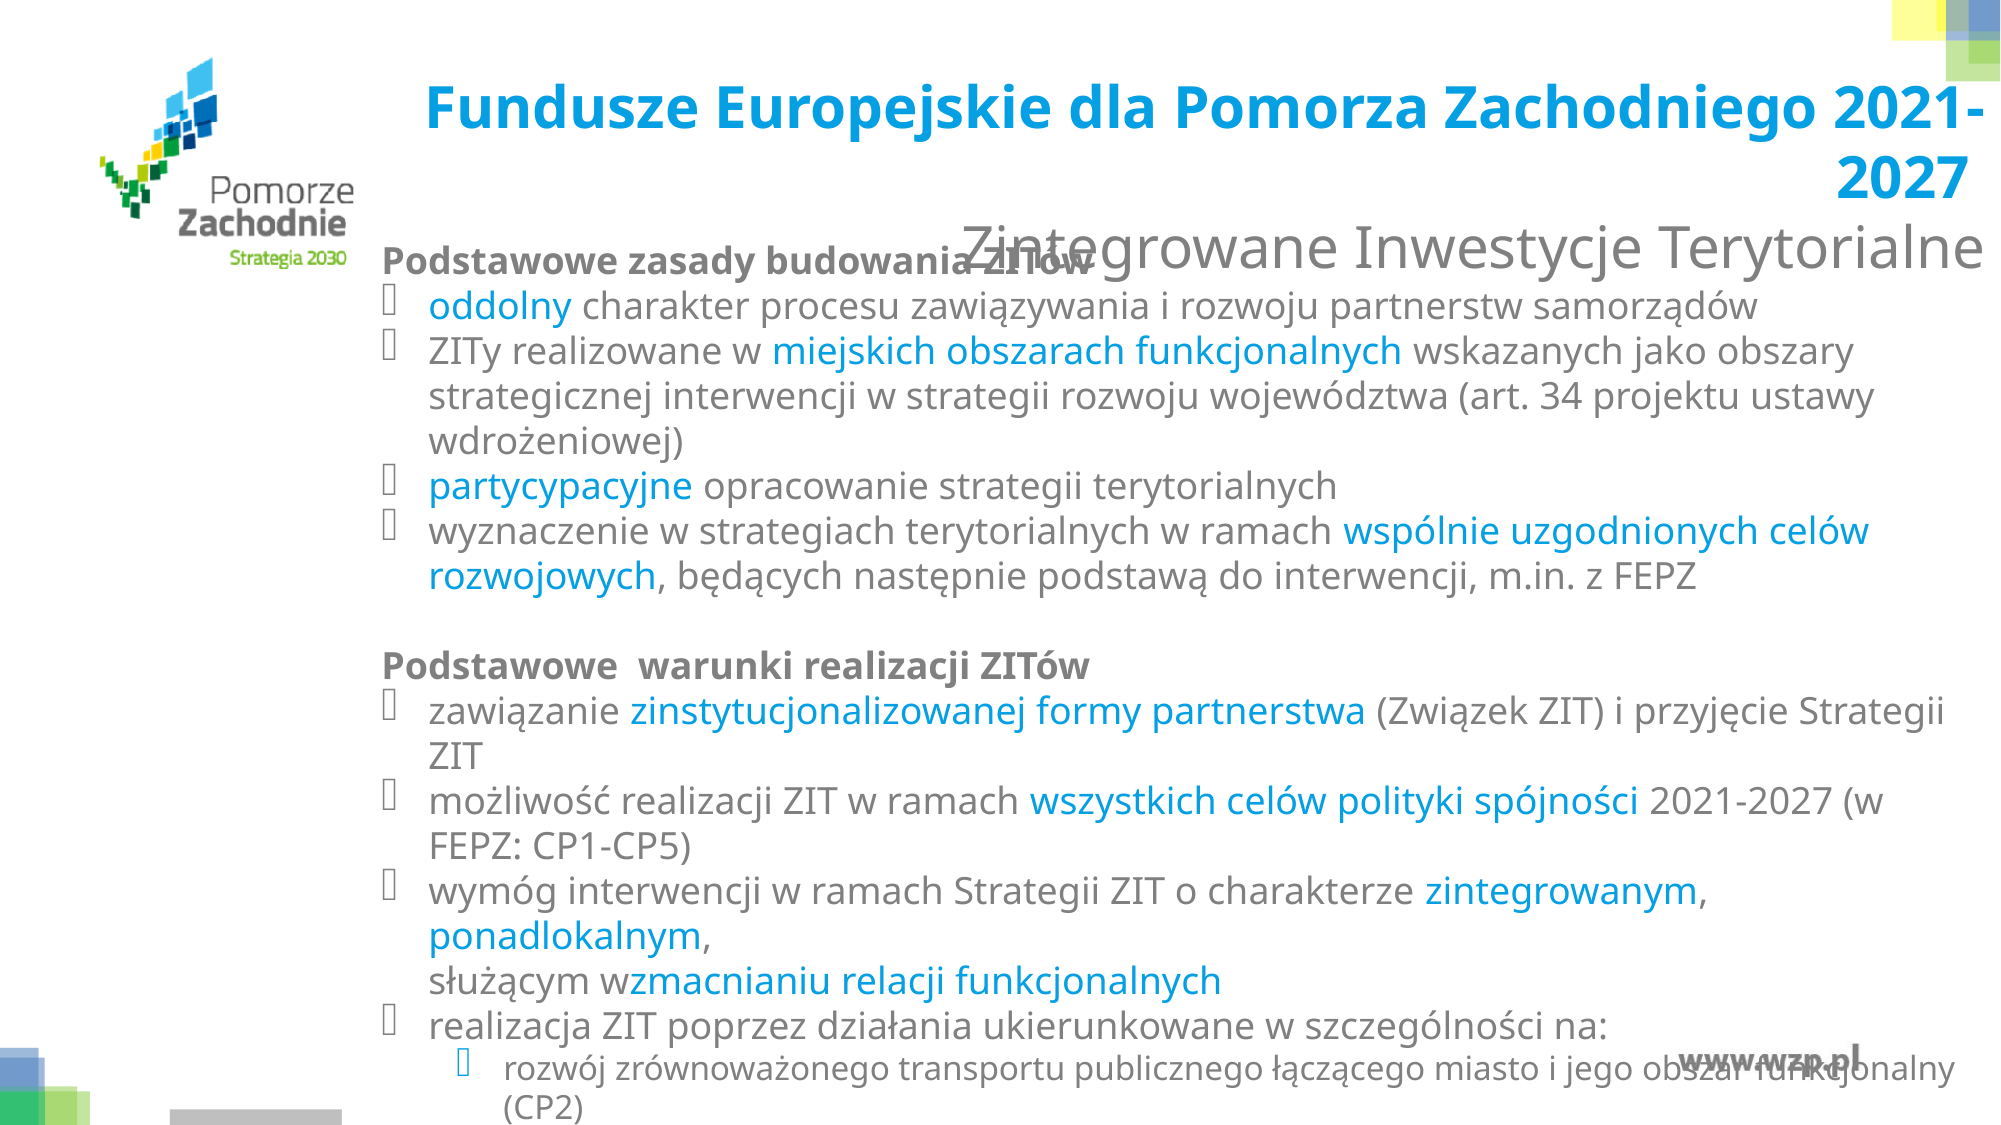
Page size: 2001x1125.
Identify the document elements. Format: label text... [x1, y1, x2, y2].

picture [0, 0, 1945, 1125]
text_box Fundusze Europejskie dla Pomorza Zachodniego 2021-2027 Zintegrowane Inwestycje Terytorialne [352, 62, 2000, 358]
text_box Podstawowe zasady budowania ZITów oddolny charakter procesu zawiązywania i rozwoju partnerstw samorządów ZITy realizowane w miejskich obszarach funkcjonalnych wskazanych jako obszary strategicznej interwencji w strategii rozwoju województwa (art. 34 projektu ustawy wdrożeniowej) partycypacyjne opracowanie strategii terytorialnych wyznaczenie w strategiach terytorialnych w ramach wspólnie uzgodnionych celów rozwojowych, będących następnie podstawą do interwencji, m.in. z FEPZ Podstawowe warunki realizacji ZITów zawiązanie zinstytucjonalizowanej formy partnerstwa (Związek ZIT) i przyjęcie Strategii ZIT możliwość realizacji ZIT w ramach wszystkich celów polityki spójności 2021-2027 (w FEPZ: CP1-CP5) wymóg interwencji w ramach Strategii ZIT o charakterze zintegrowanym, ponadlokalnym, służącym wzmacnianiu relacji funkcjonalnych realizacja ZIT poprzez działania ukierunkowane w szczególności na: rozwój zrównoważonego transportu publicznego łączącego miasto i jego obszar funkcjonalny (CP2) poprawę stanu środowiska przyrodniczego na obszarze funkcjonalnym miasta (CP2) rozwój kształcenia i szkolenia zawodowego w odpowiedzi na potrzeby i wyzwania rynku pracy w obszarze funkcjonalnym (CP 4) rozwój kultury i turystyki (CP 5) wzrost atrakcyjności inwestycyjnej (CP 5) [366, 229, 2000, 1125]
